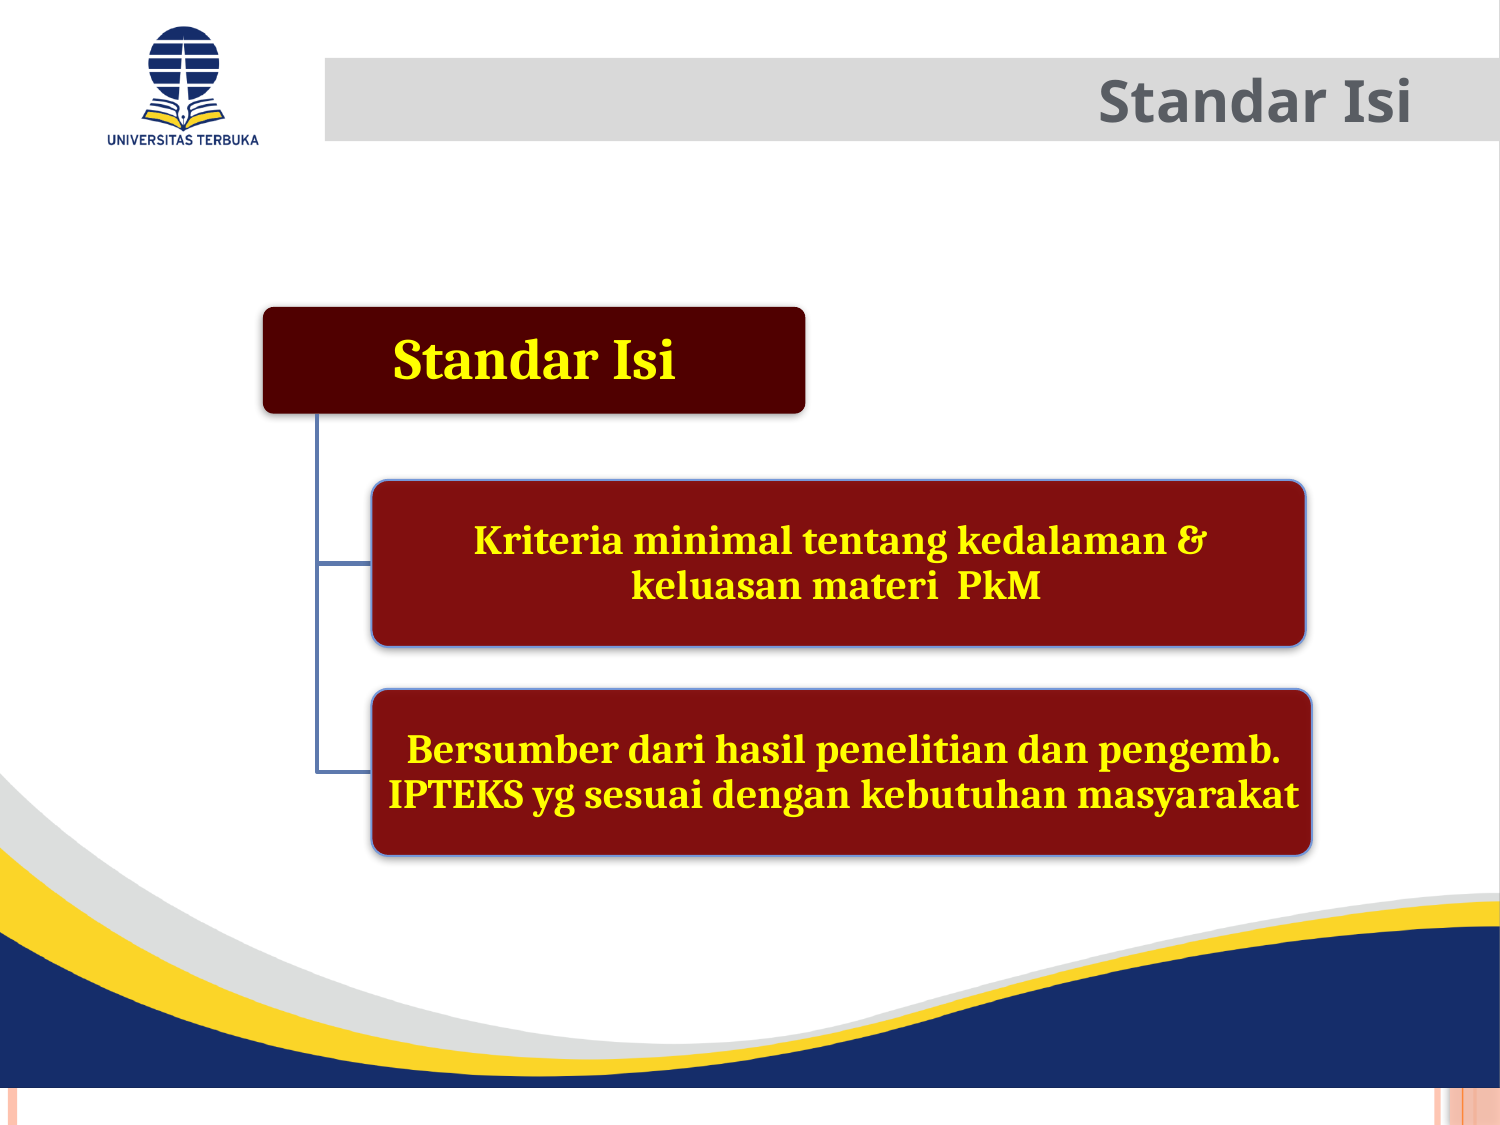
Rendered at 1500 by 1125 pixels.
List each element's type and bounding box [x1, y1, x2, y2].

text_box [261, 299, 1313, 888]
list [0, 0, 1500, 1088]
